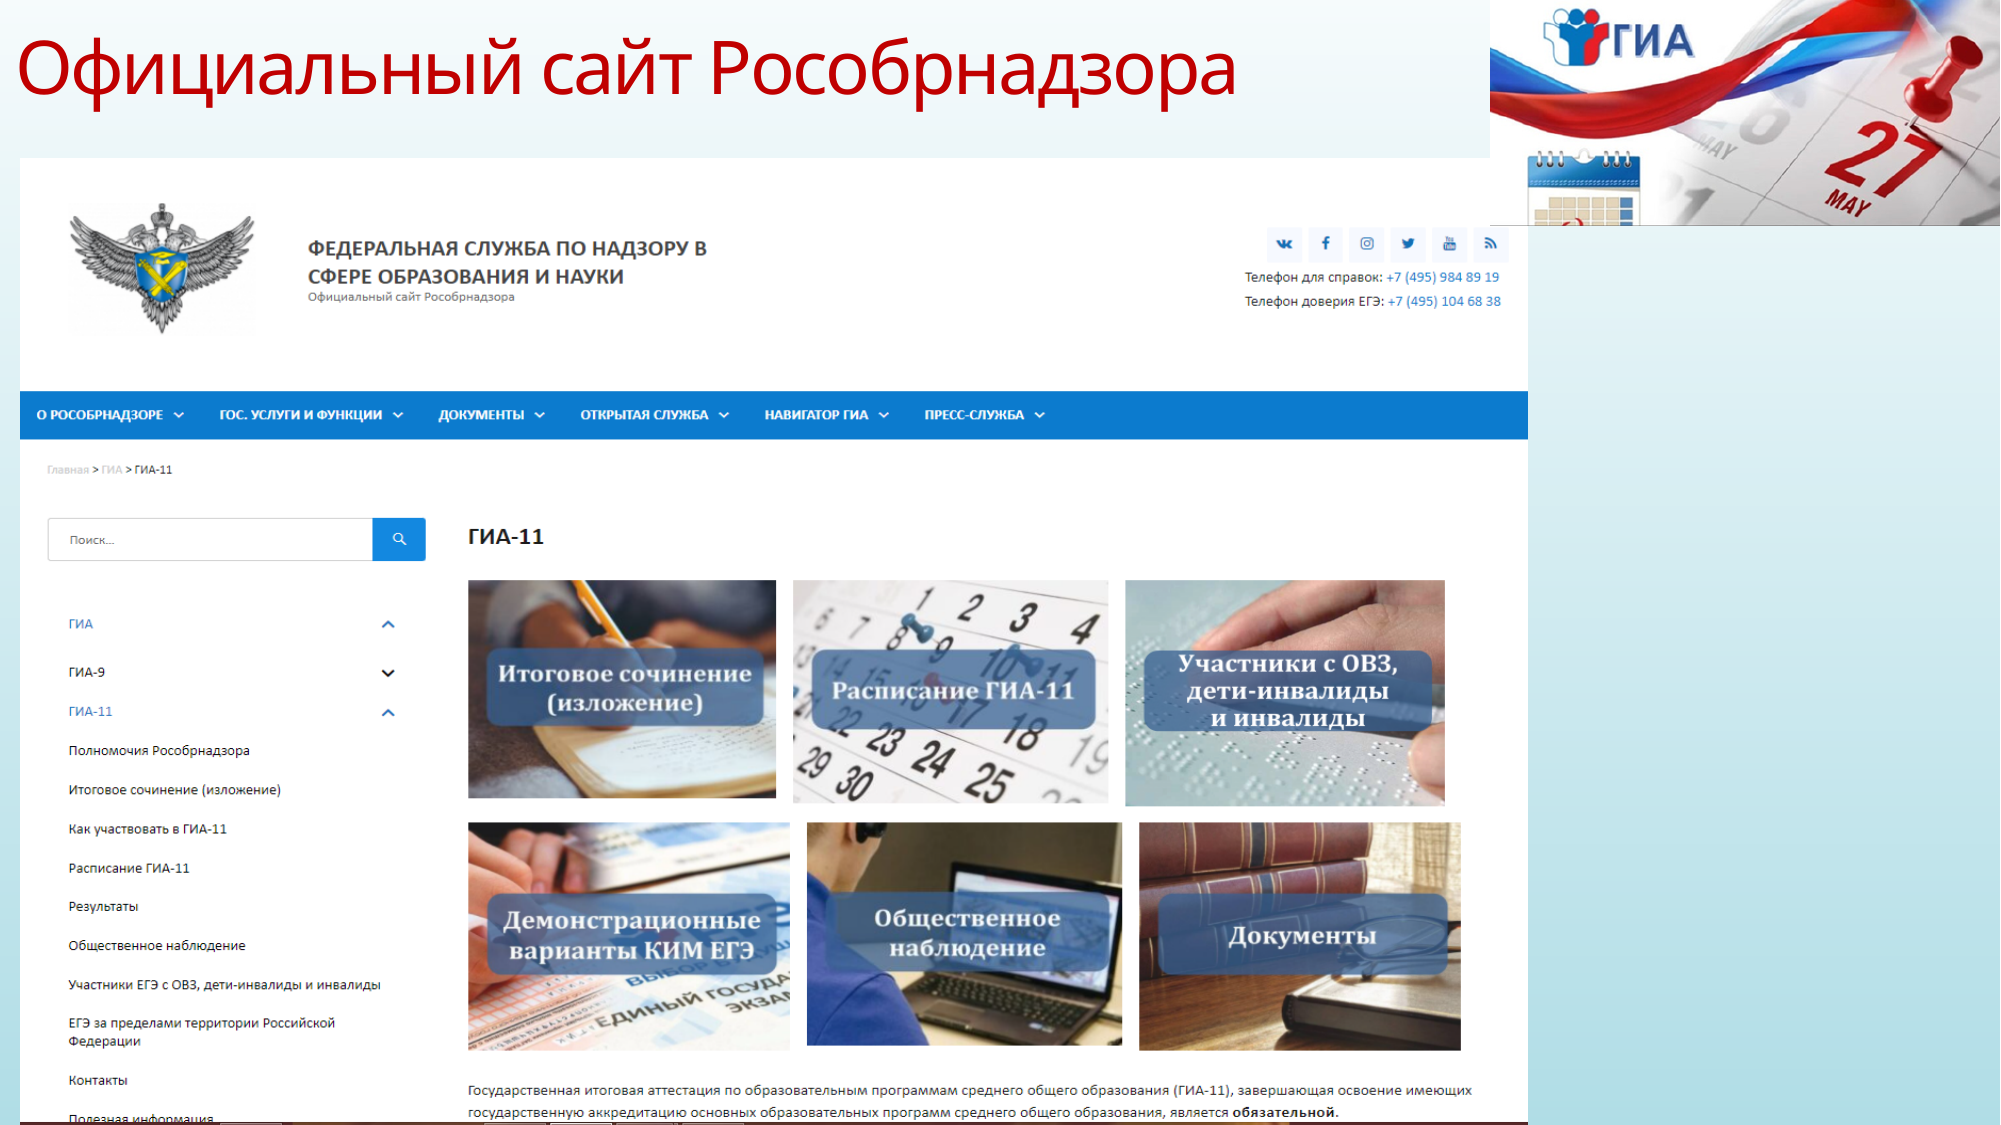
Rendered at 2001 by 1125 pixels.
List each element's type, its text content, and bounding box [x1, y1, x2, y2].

picture [19, 0, 2000, 1125]
title Официальный сайт Рособрнадзора [0, 26, 1489, 119]
